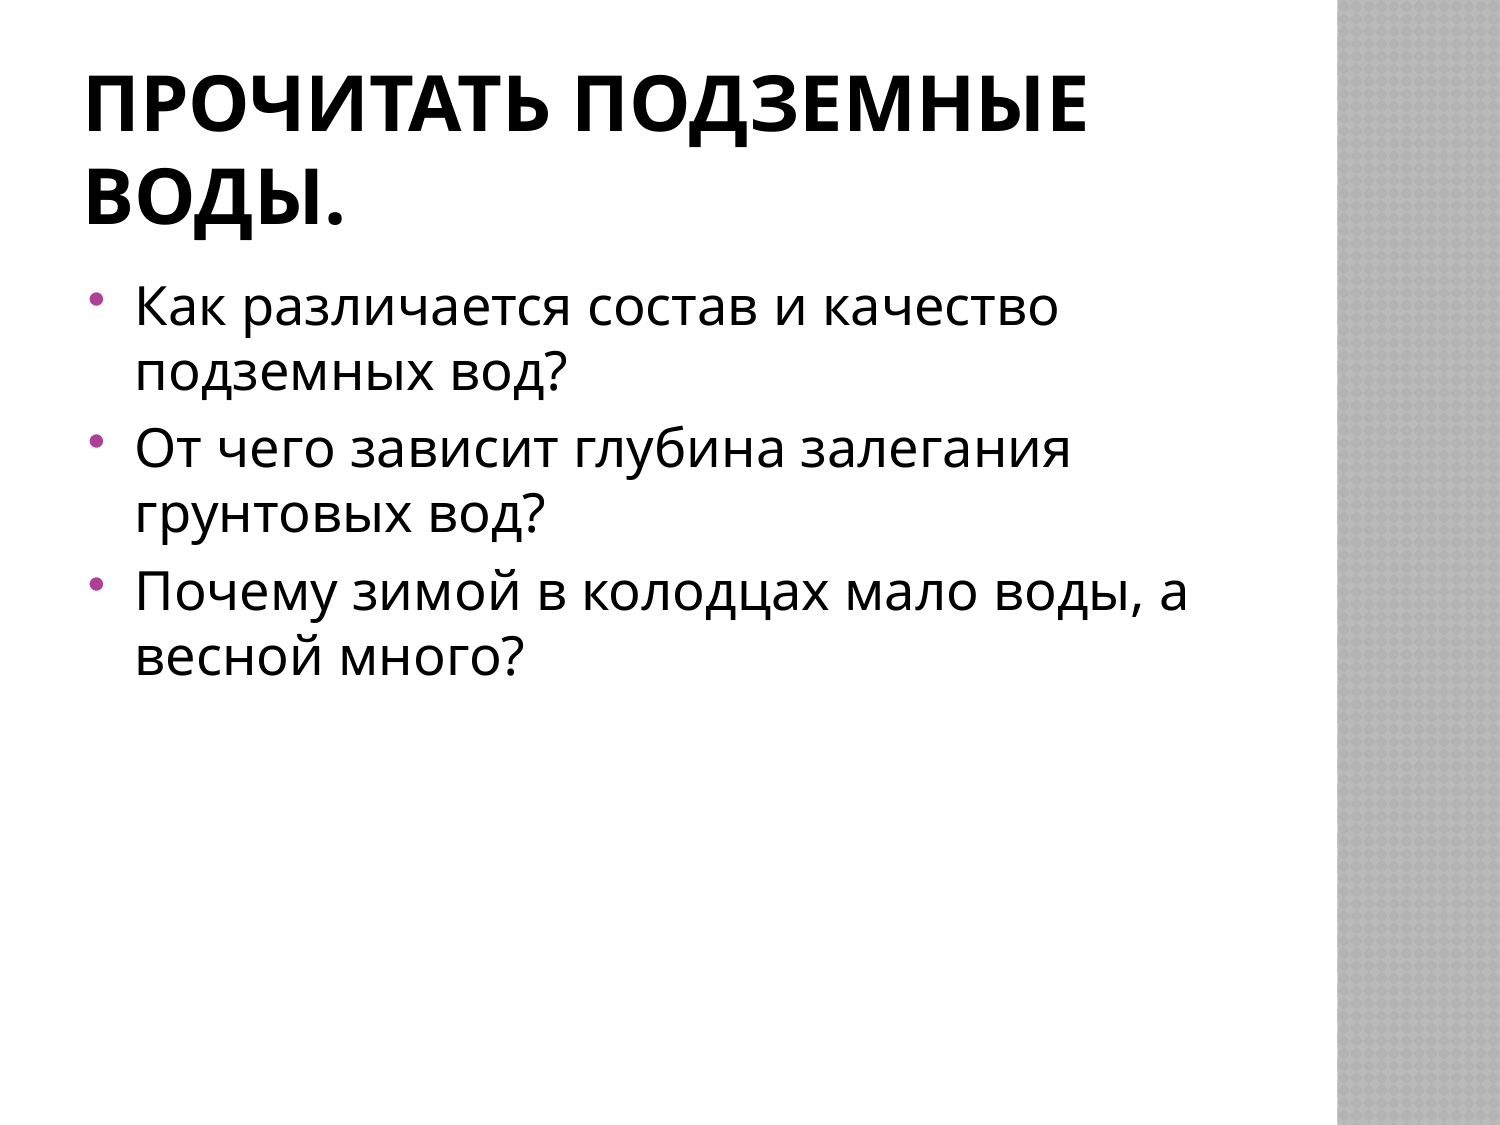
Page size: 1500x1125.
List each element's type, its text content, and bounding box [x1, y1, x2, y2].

title Прочитать подземные воды. [75, 52, 1263, 240]
list Как различается состав и качество подземных вод? От чего зависит глубина залегания грунтовых вод? Почему зимой в колодцах мало воды, а весной много? [75, 264, 1263, 1059]
